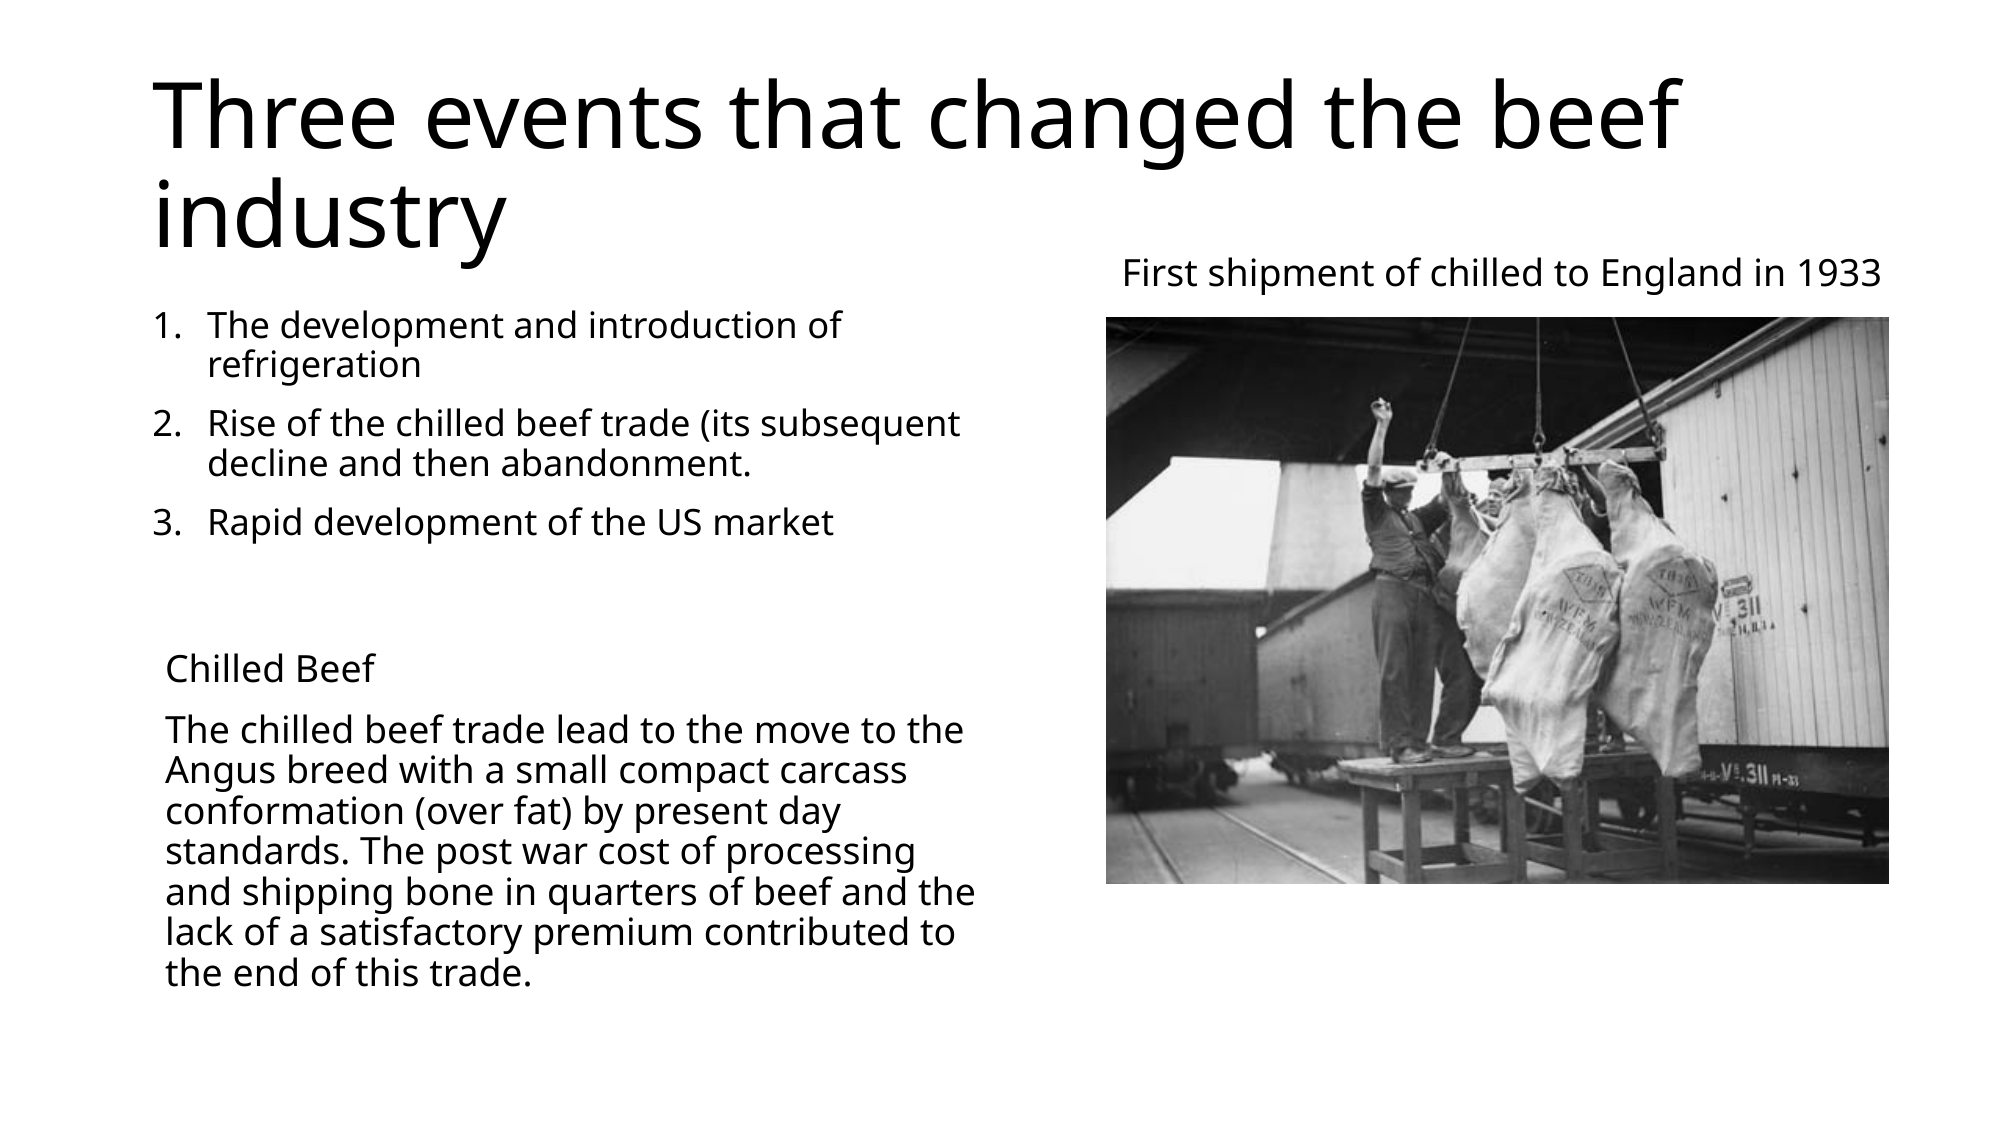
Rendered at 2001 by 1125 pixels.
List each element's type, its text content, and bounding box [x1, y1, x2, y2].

title Three events that changed the beef industry [137, 59, 1863, 278]
text_box First shipment of chilled to England in 1933 [1106, 241, 1934, 302]
list Chilled Beef The chilled beef trade lead to the move to the Angus breed with a small compact carcass conformation (over fat) by present day standards. The post war cost of processing and shipping bone in quarters of beef and the lack of a satisfactory premium contributed to the end of this trade. [150, 642, 1000, 1014]
picture [1106, 317, 1889, 884]
list The development and introduction of refrigeration Rise of the chilled beef trade (its subsequent decline and then abandonment. Rapid development of the US market [137, 299, 988, 588]
